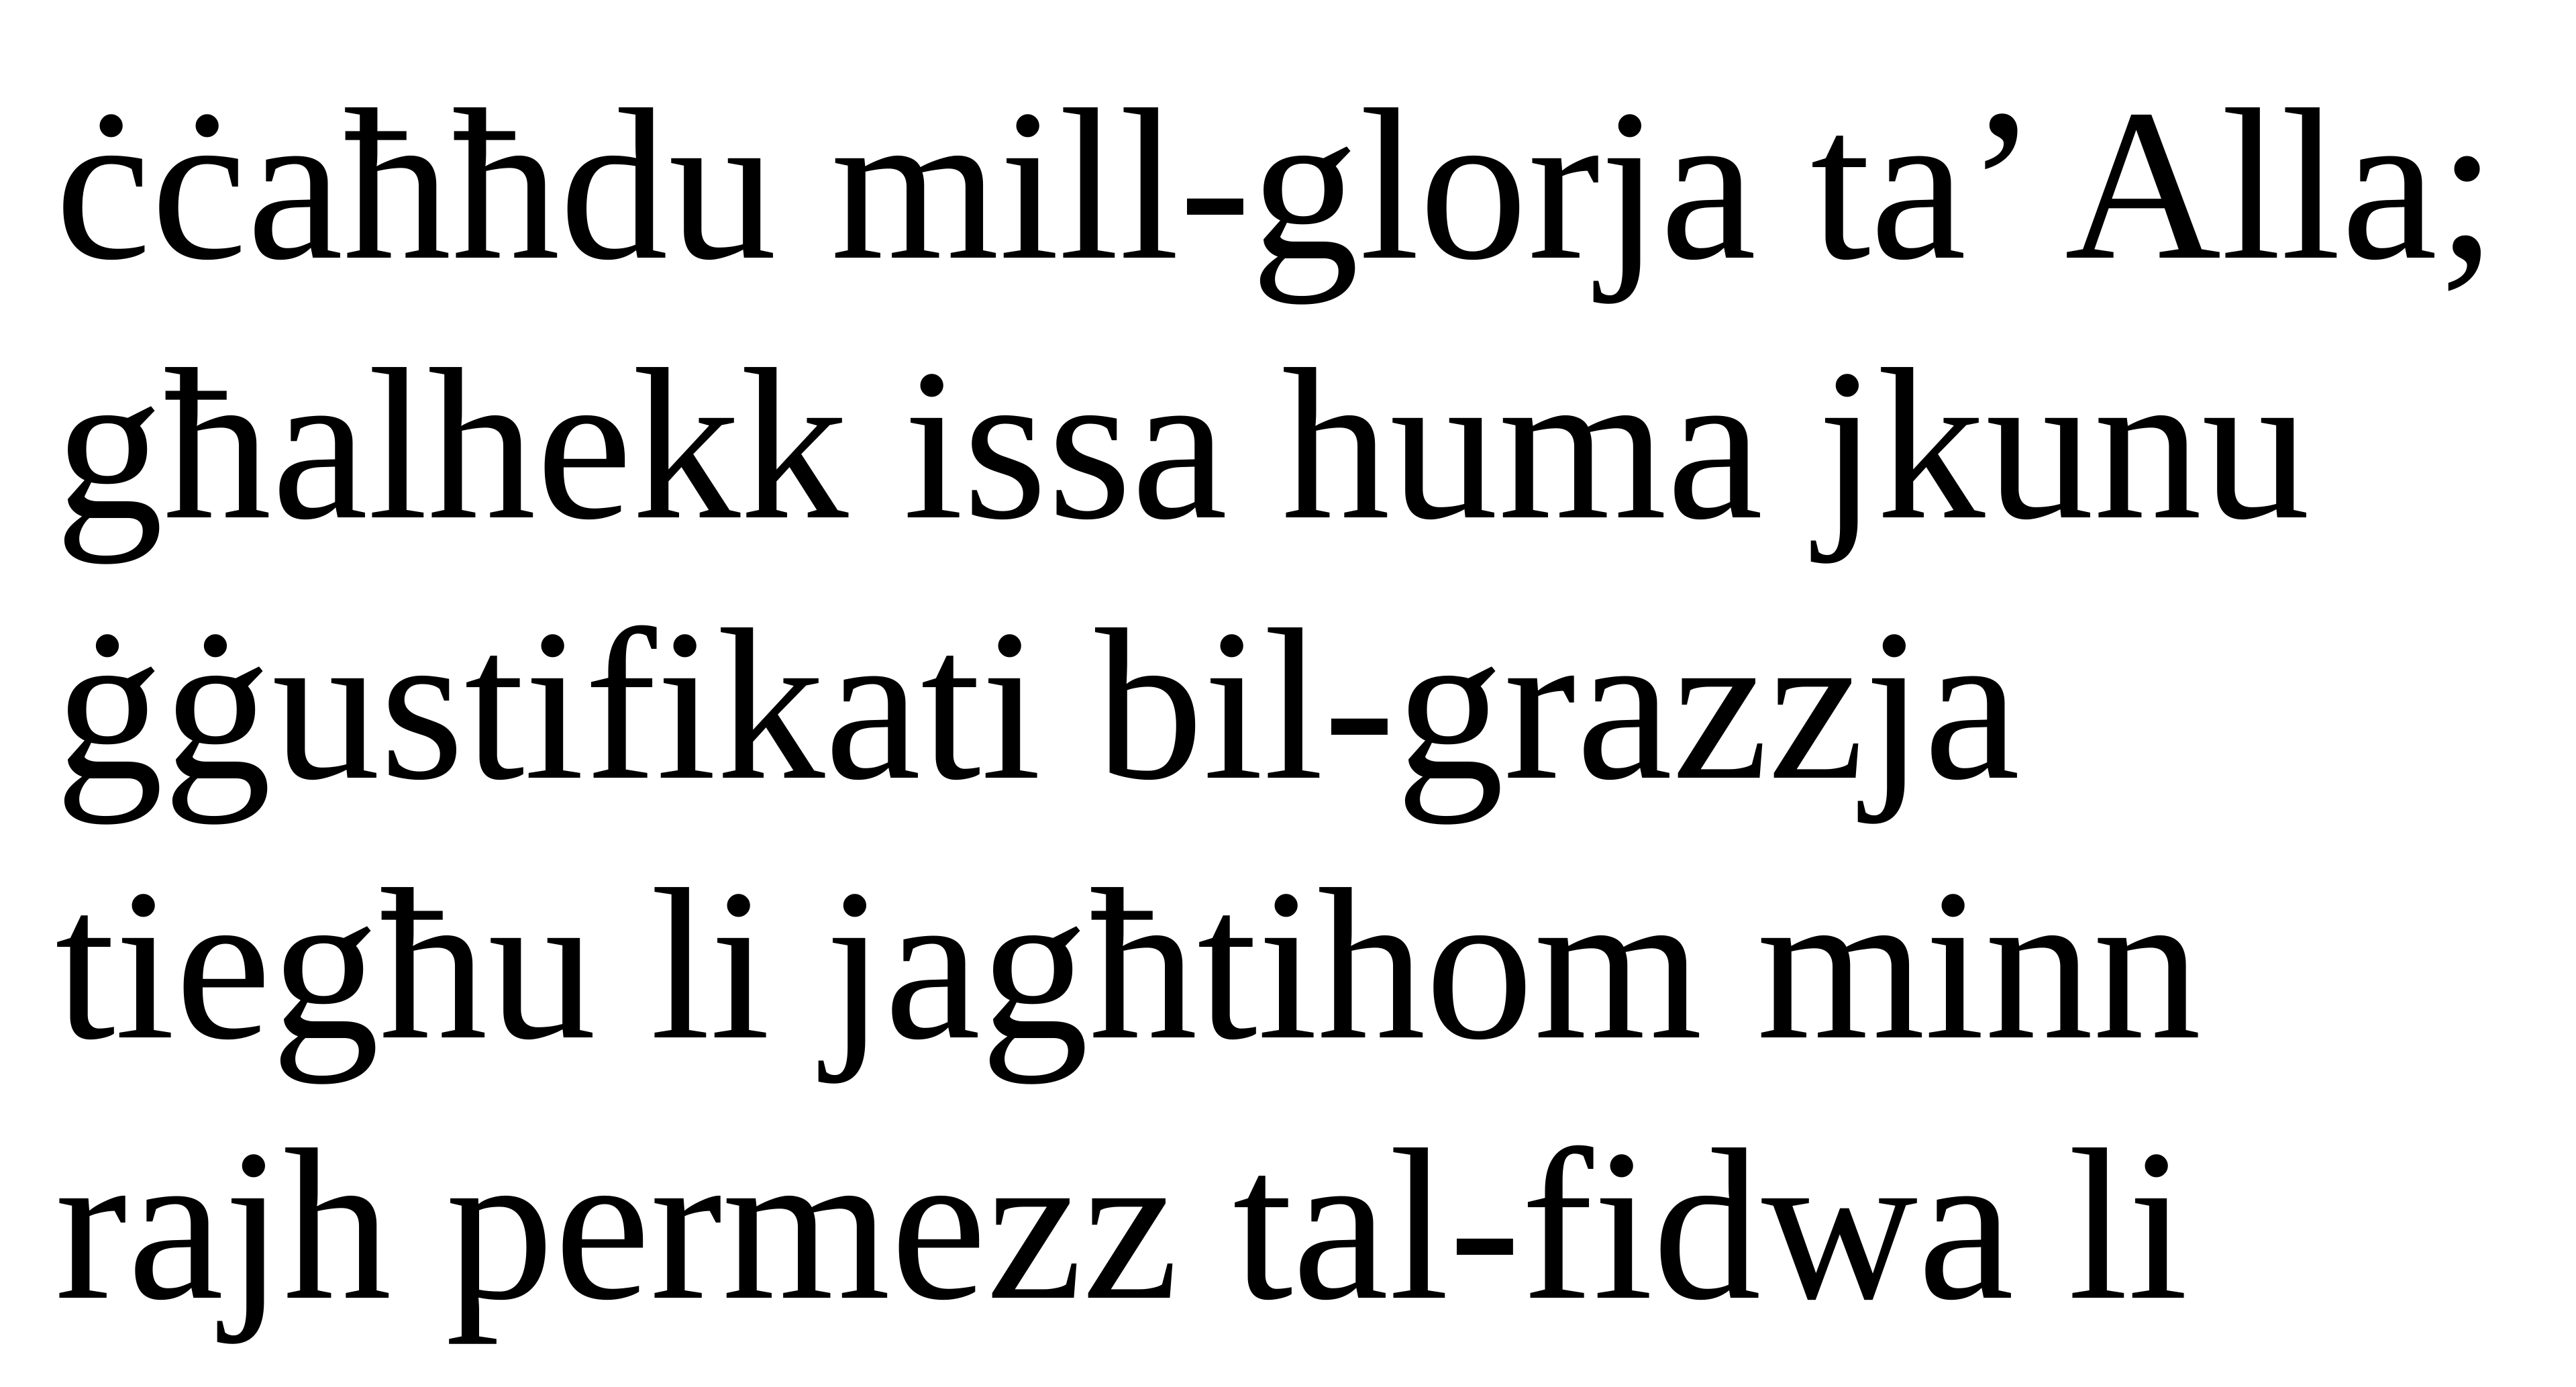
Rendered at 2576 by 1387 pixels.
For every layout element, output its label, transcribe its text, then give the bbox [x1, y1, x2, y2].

text_box ċċaħħdu mill-glorja ta’ Alla; għalhekk issa huma jkunu ġġustifikati bil-grazzja tiegħu li jagħtihom minn rajh permezz tal-fidwa li [45, 36, 2538, 1347]
